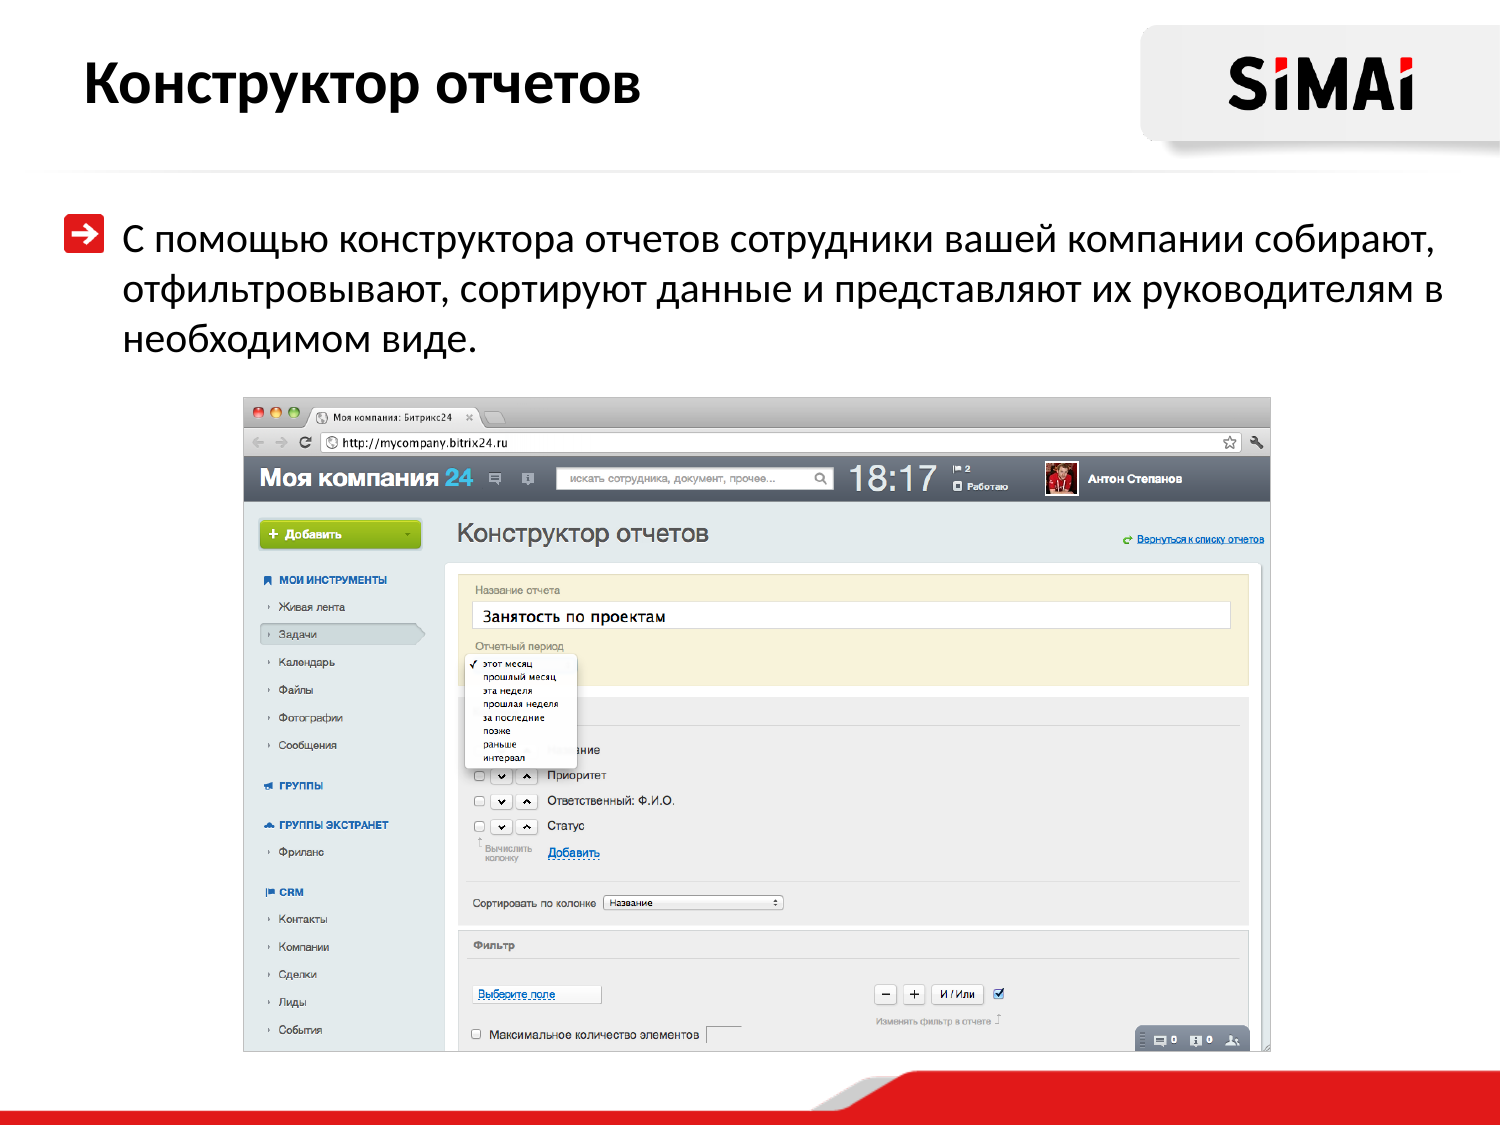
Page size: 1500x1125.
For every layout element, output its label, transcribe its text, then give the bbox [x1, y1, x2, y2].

text_box Конструктор отчетов [69, 27, 1136, 131]
picture [18, 25, 1500, 173]
text_box С помощью конструктора отчетов сотрудники вашей компании собирают, отфильтровывают, сортируют данные и представляют их руководителям в необходимом виде. [94, 203, 1482, 369]
picture [64, 214, 104, 254]
picture [0, 397, 1500, 1125]
